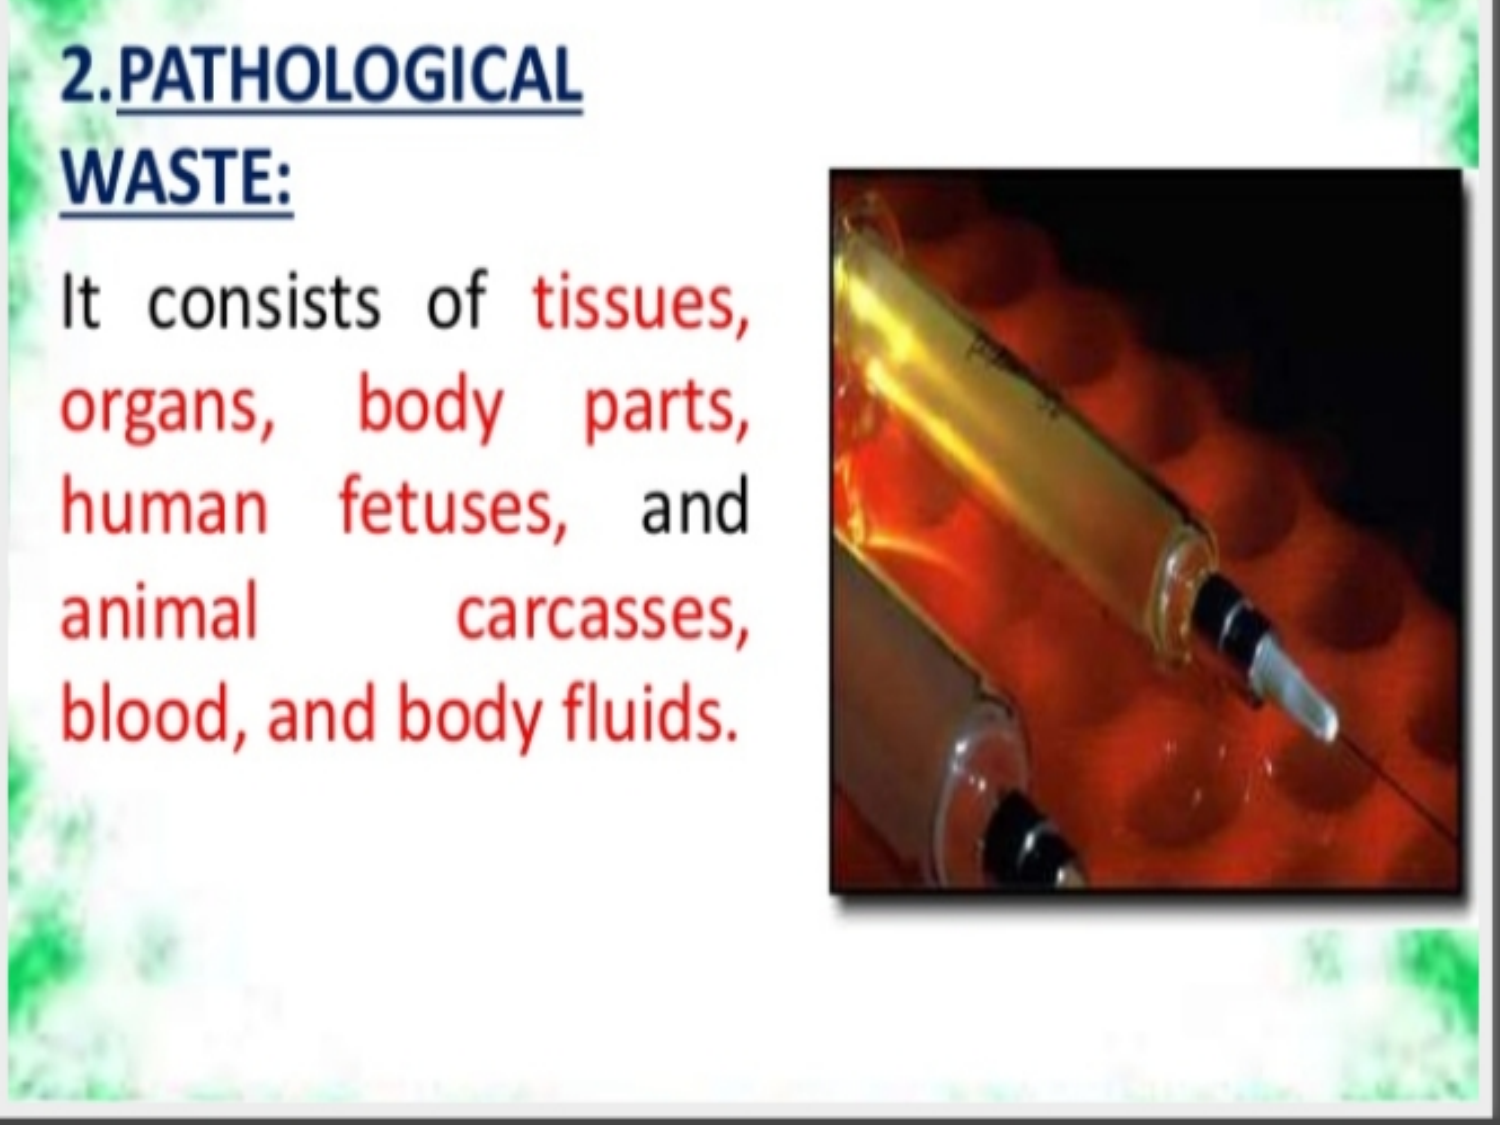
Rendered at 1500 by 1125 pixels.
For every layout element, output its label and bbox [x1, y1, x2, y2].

list [0, 0, 1500, 1125]
